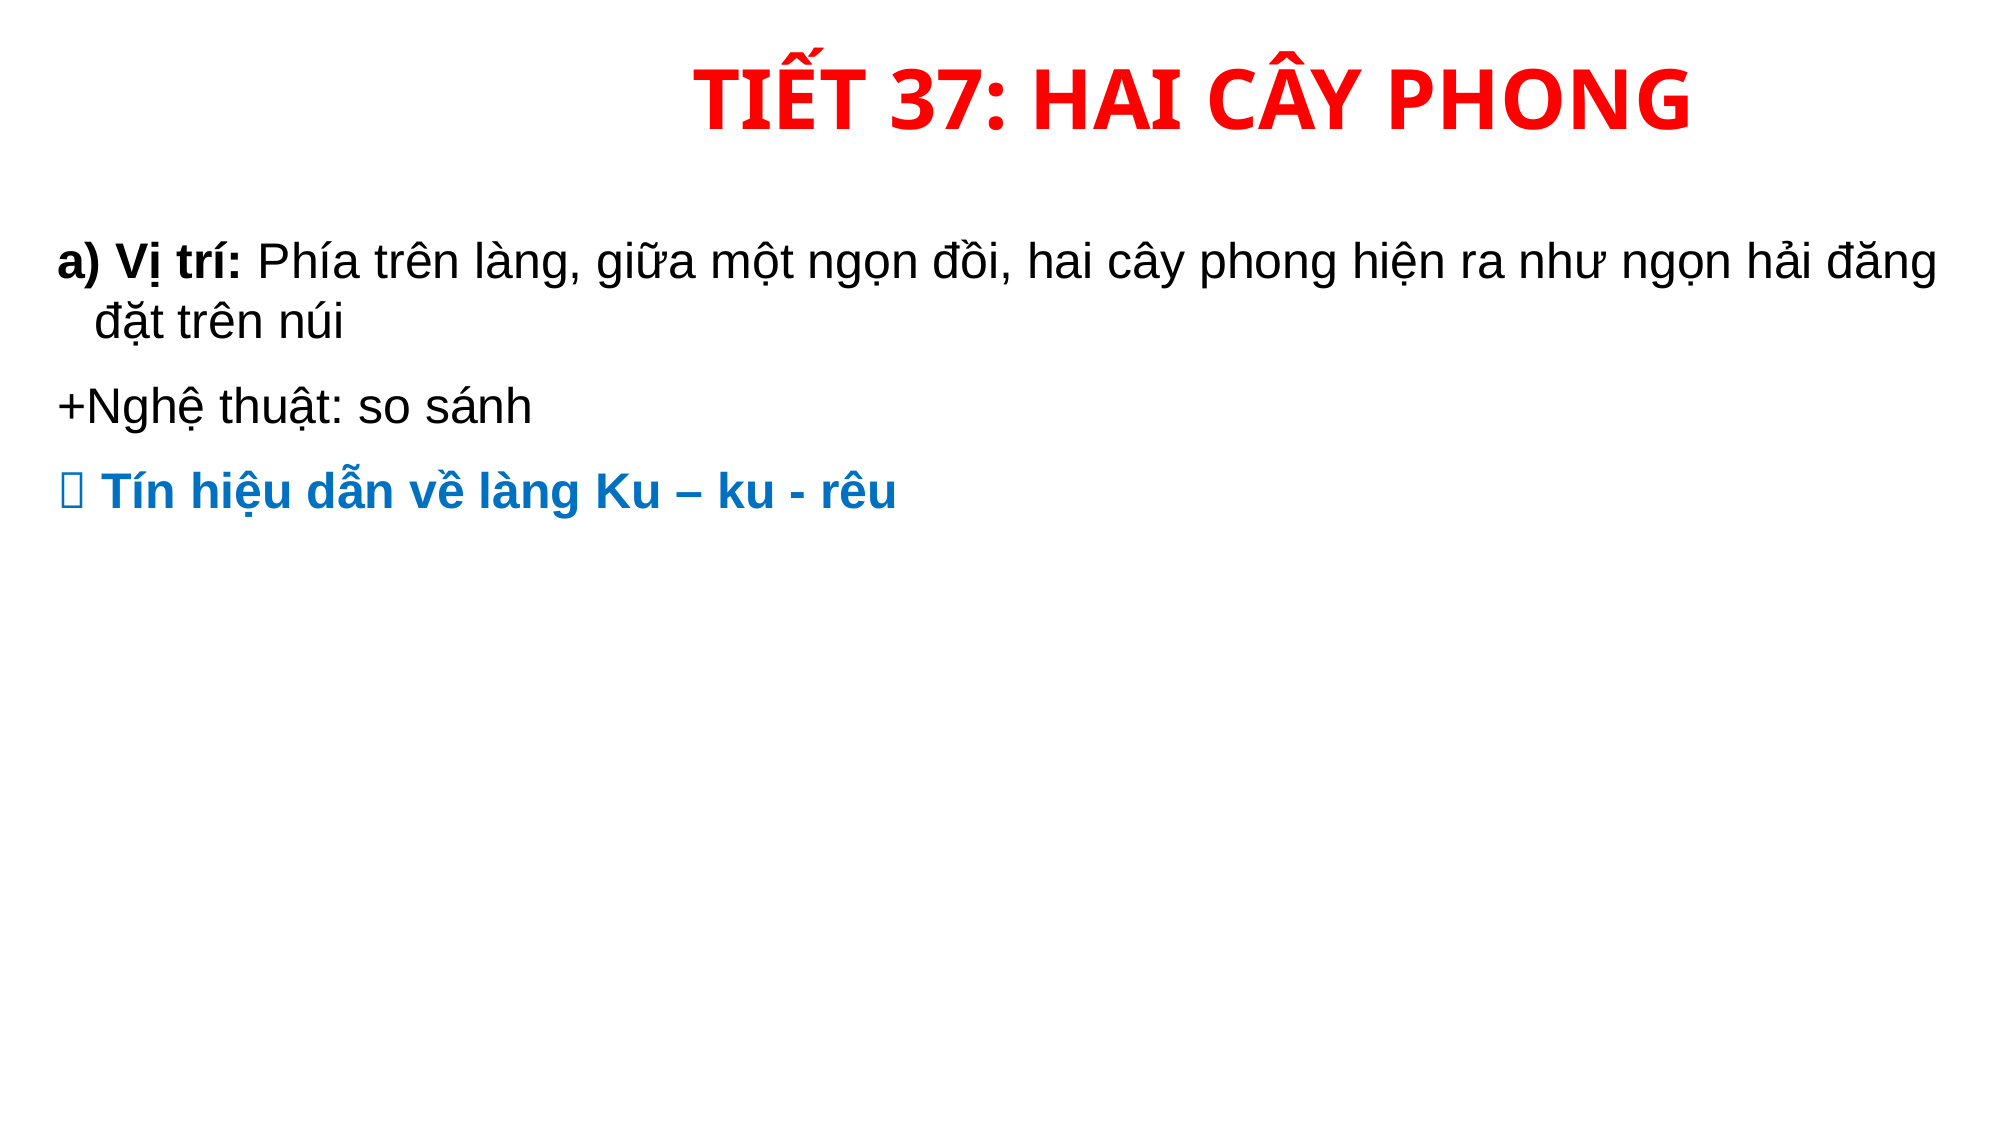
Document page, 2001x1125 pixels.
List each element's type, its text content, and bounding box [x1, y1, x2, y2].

title TIẾT 37: HAI CÂY PHONG [411, 11, 1976, 194]
list a) Vị trí: Phía trên làng, giữa một ngọn đồi, hai cây phong hiện ra như ngọn hải đăng đặt trên núi +Nghệ thuật: so sánh  Tín hiệu dẫn về làng Ku – ku - rêu [42, 221, 1976, 875]
